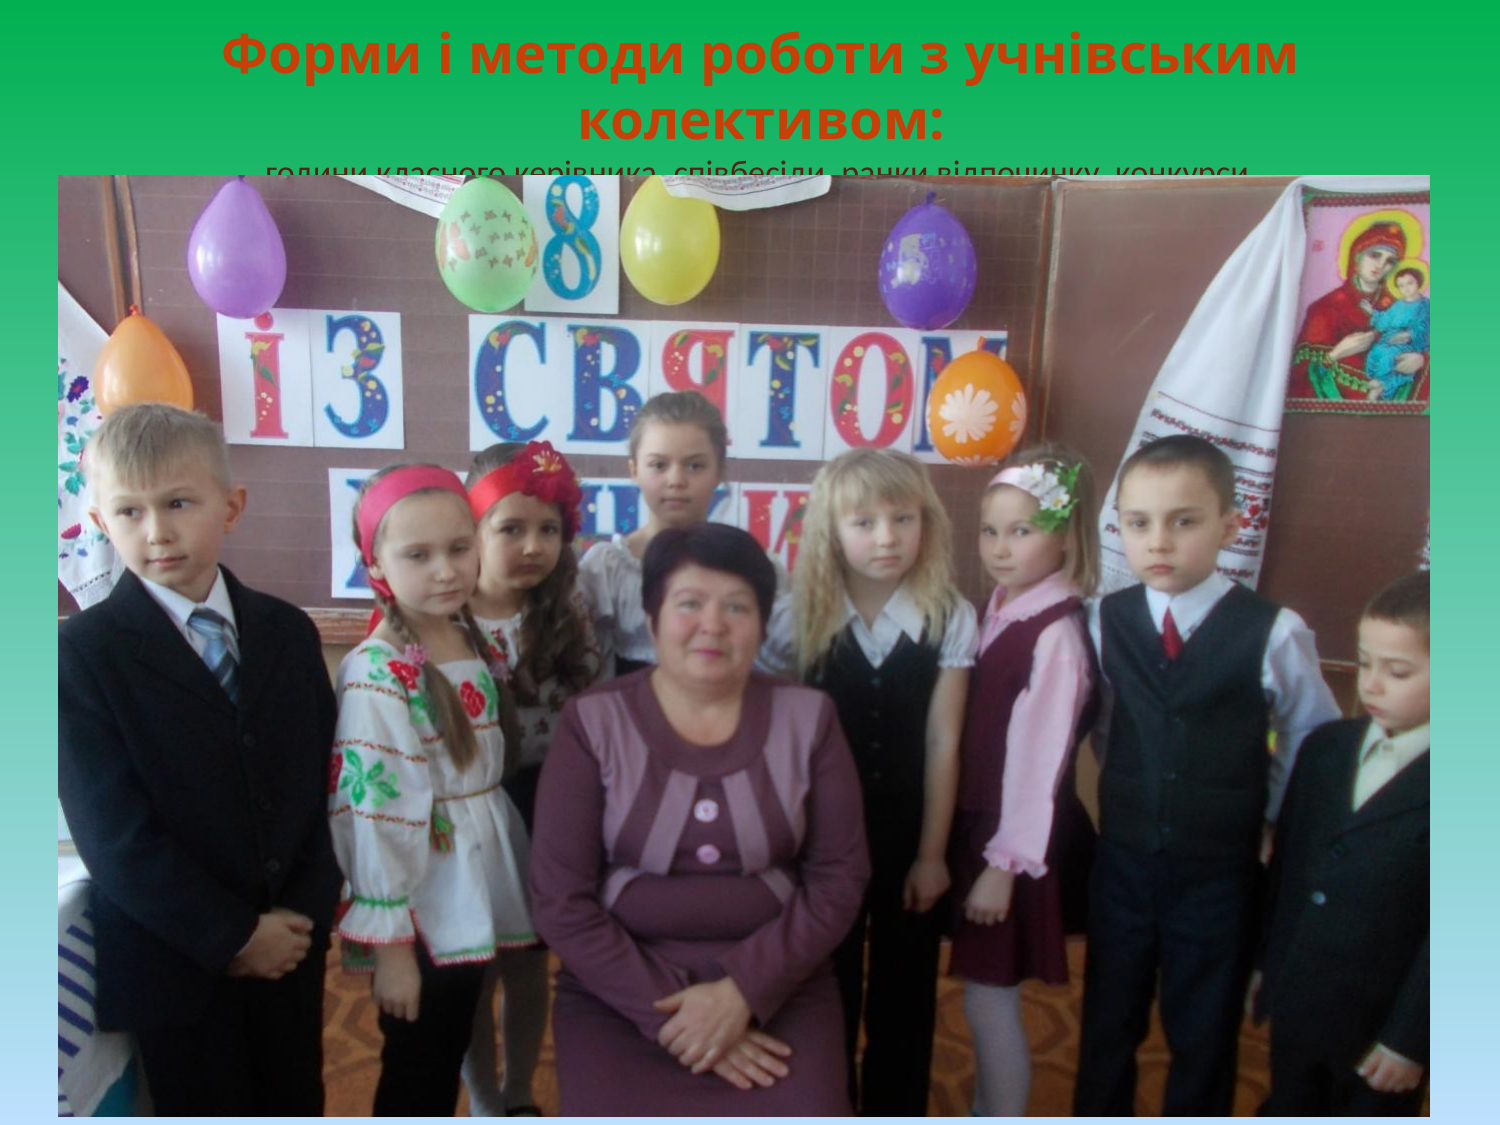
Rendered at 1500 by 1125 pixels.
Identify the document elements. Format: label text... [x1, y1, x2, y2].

title Форми і методи роботи з учнівським колективом: години класного керівника, співбесіди, ранки відпочинку, конкурси. [58, 11, 1465, 200]
picture [58, 175, 1430, 1117]
